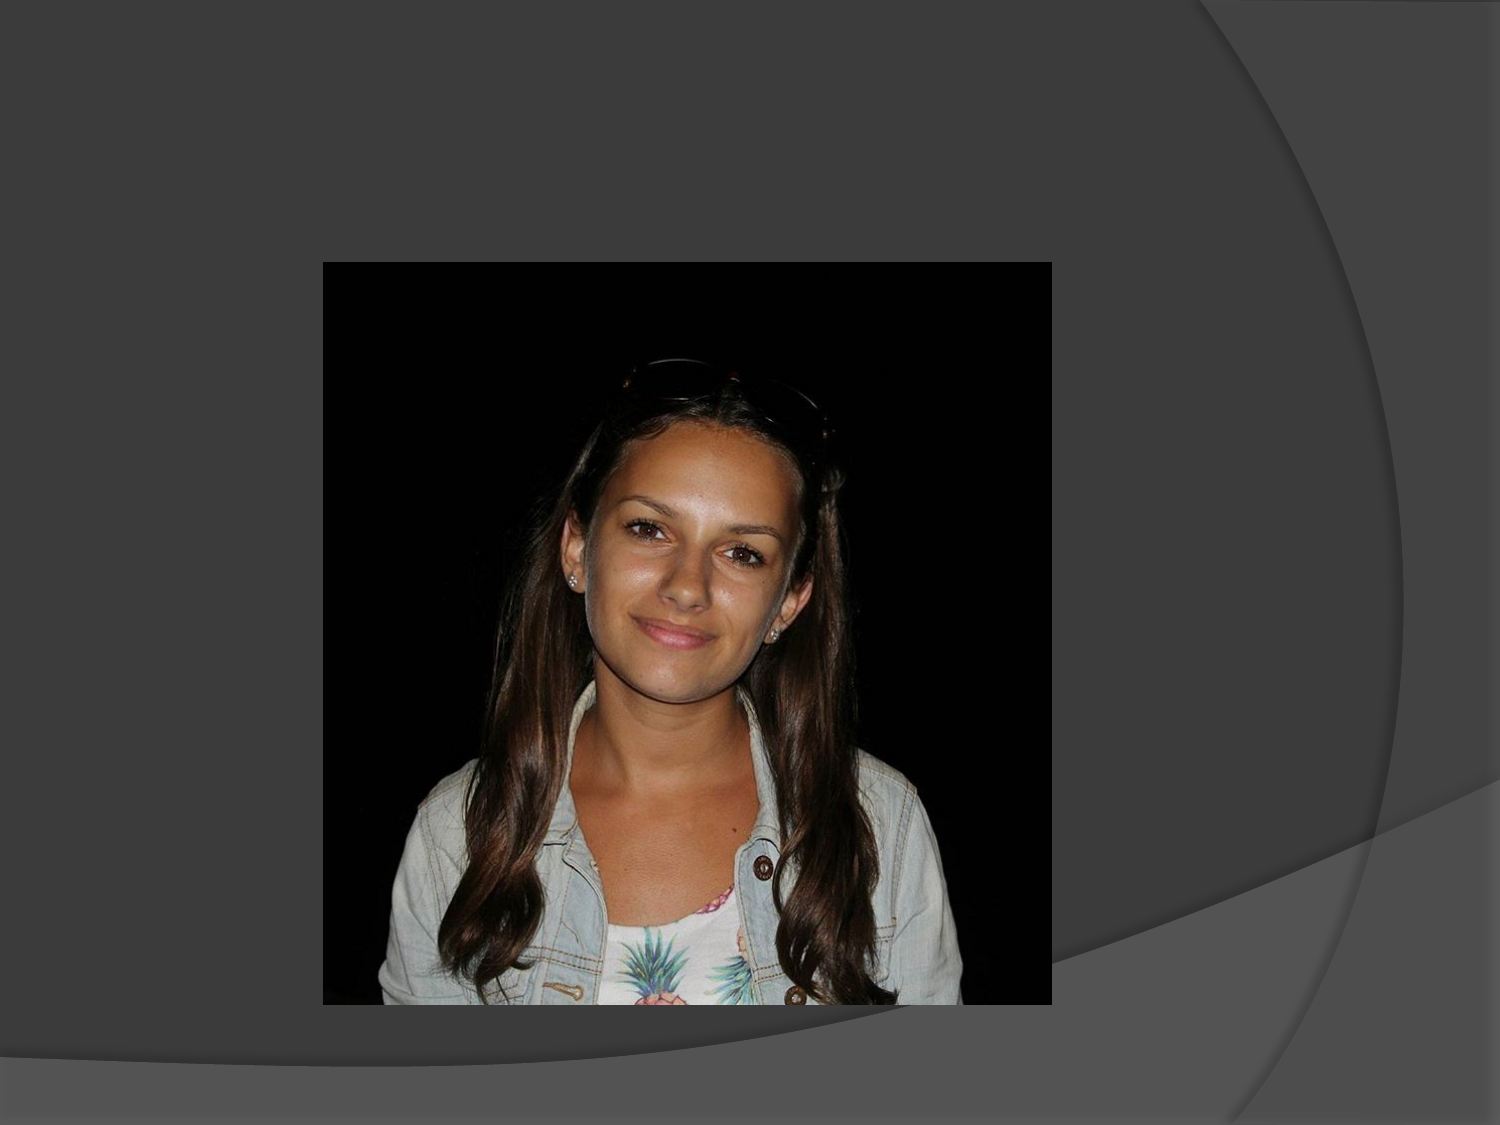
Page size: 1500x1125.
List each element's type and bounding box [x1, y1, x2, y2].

list [74, 262, 1301, 1006]
